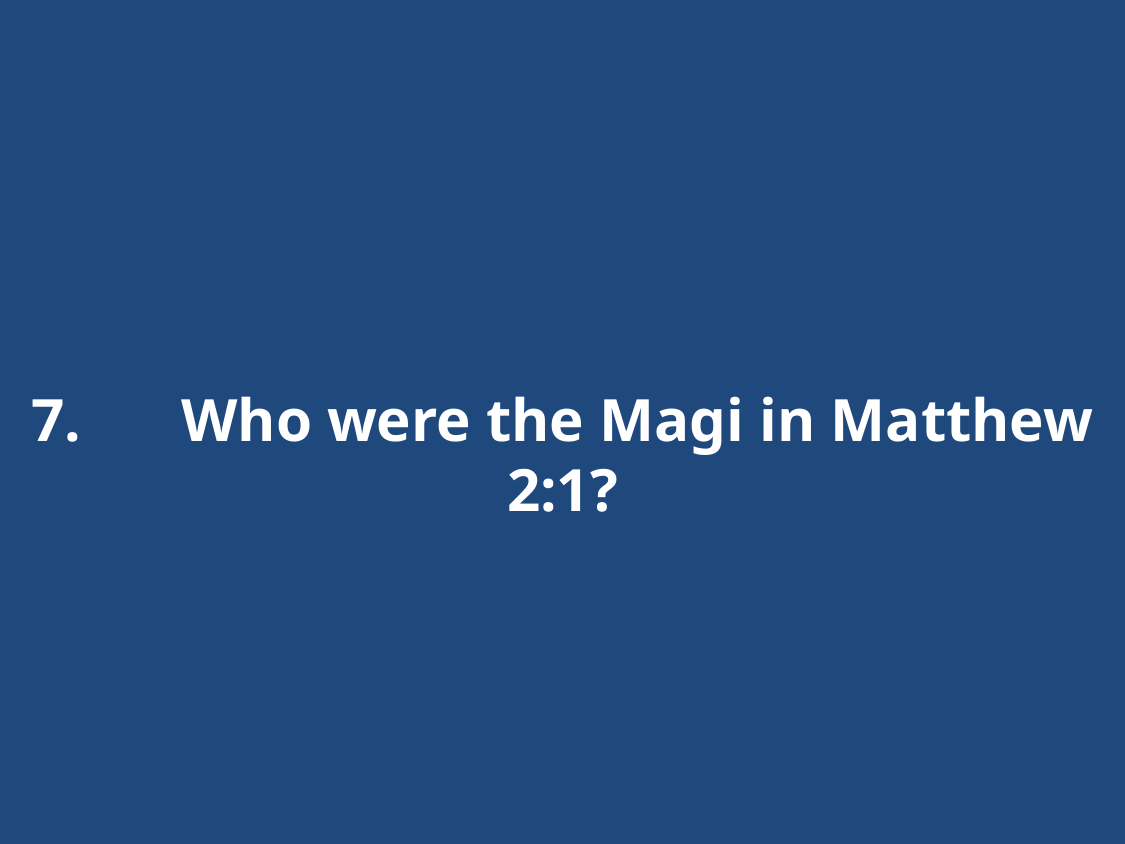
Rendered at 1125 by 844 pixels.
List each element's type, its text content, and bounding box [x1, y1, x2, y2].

title 7. Who were the Magi in Matthew 2:1? [14, 84, 1111, 822]
